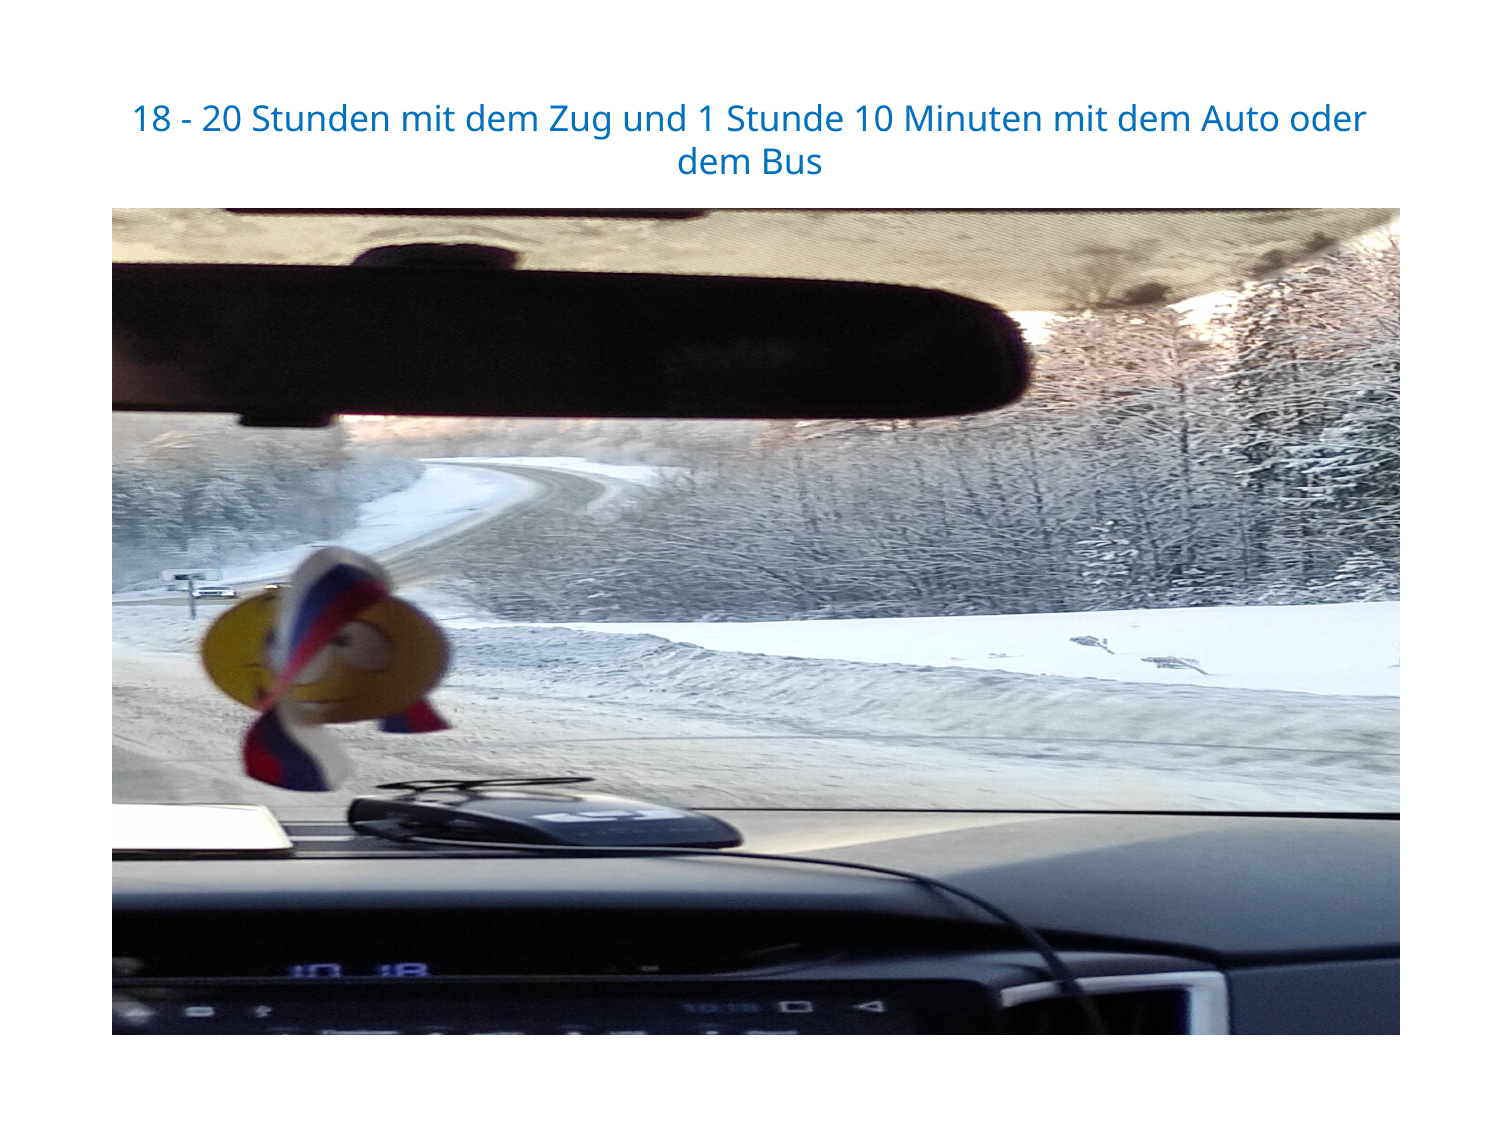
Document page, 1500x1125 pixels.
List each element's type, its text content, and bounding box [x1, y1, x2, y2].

title 18 - 20 Stunden mit dem Zug und 1 Stunde 10 Minuten mit dem Auto oder dem Bus [75, 45, 1425, 233]
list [111, 207, 1400, 1036]
